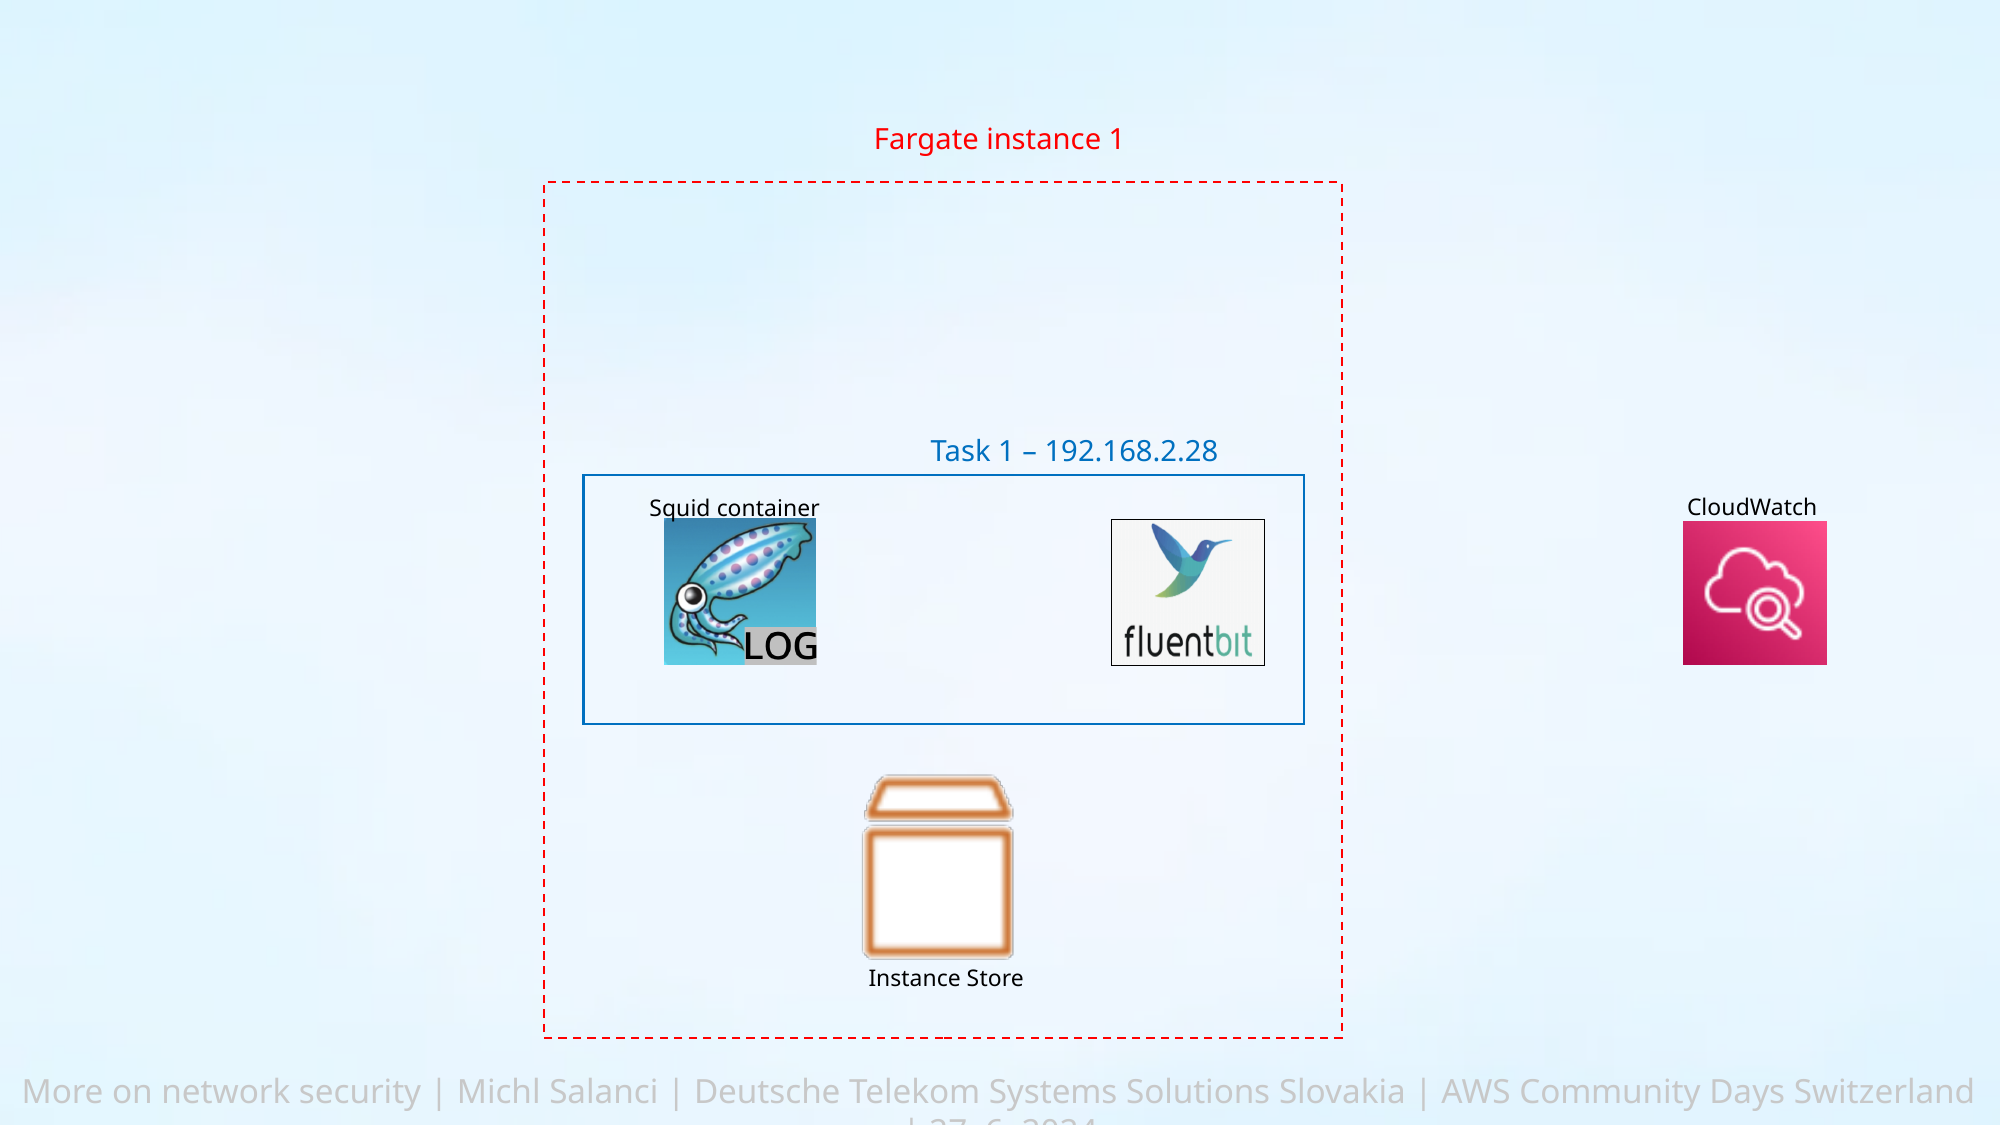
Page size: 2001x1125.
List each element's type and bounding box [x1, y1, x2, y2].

text_box [543, 113, 1342, 1039]
picture [0, 0, 2000, 1125]
text_box [1683, 491, 1827, 665]
